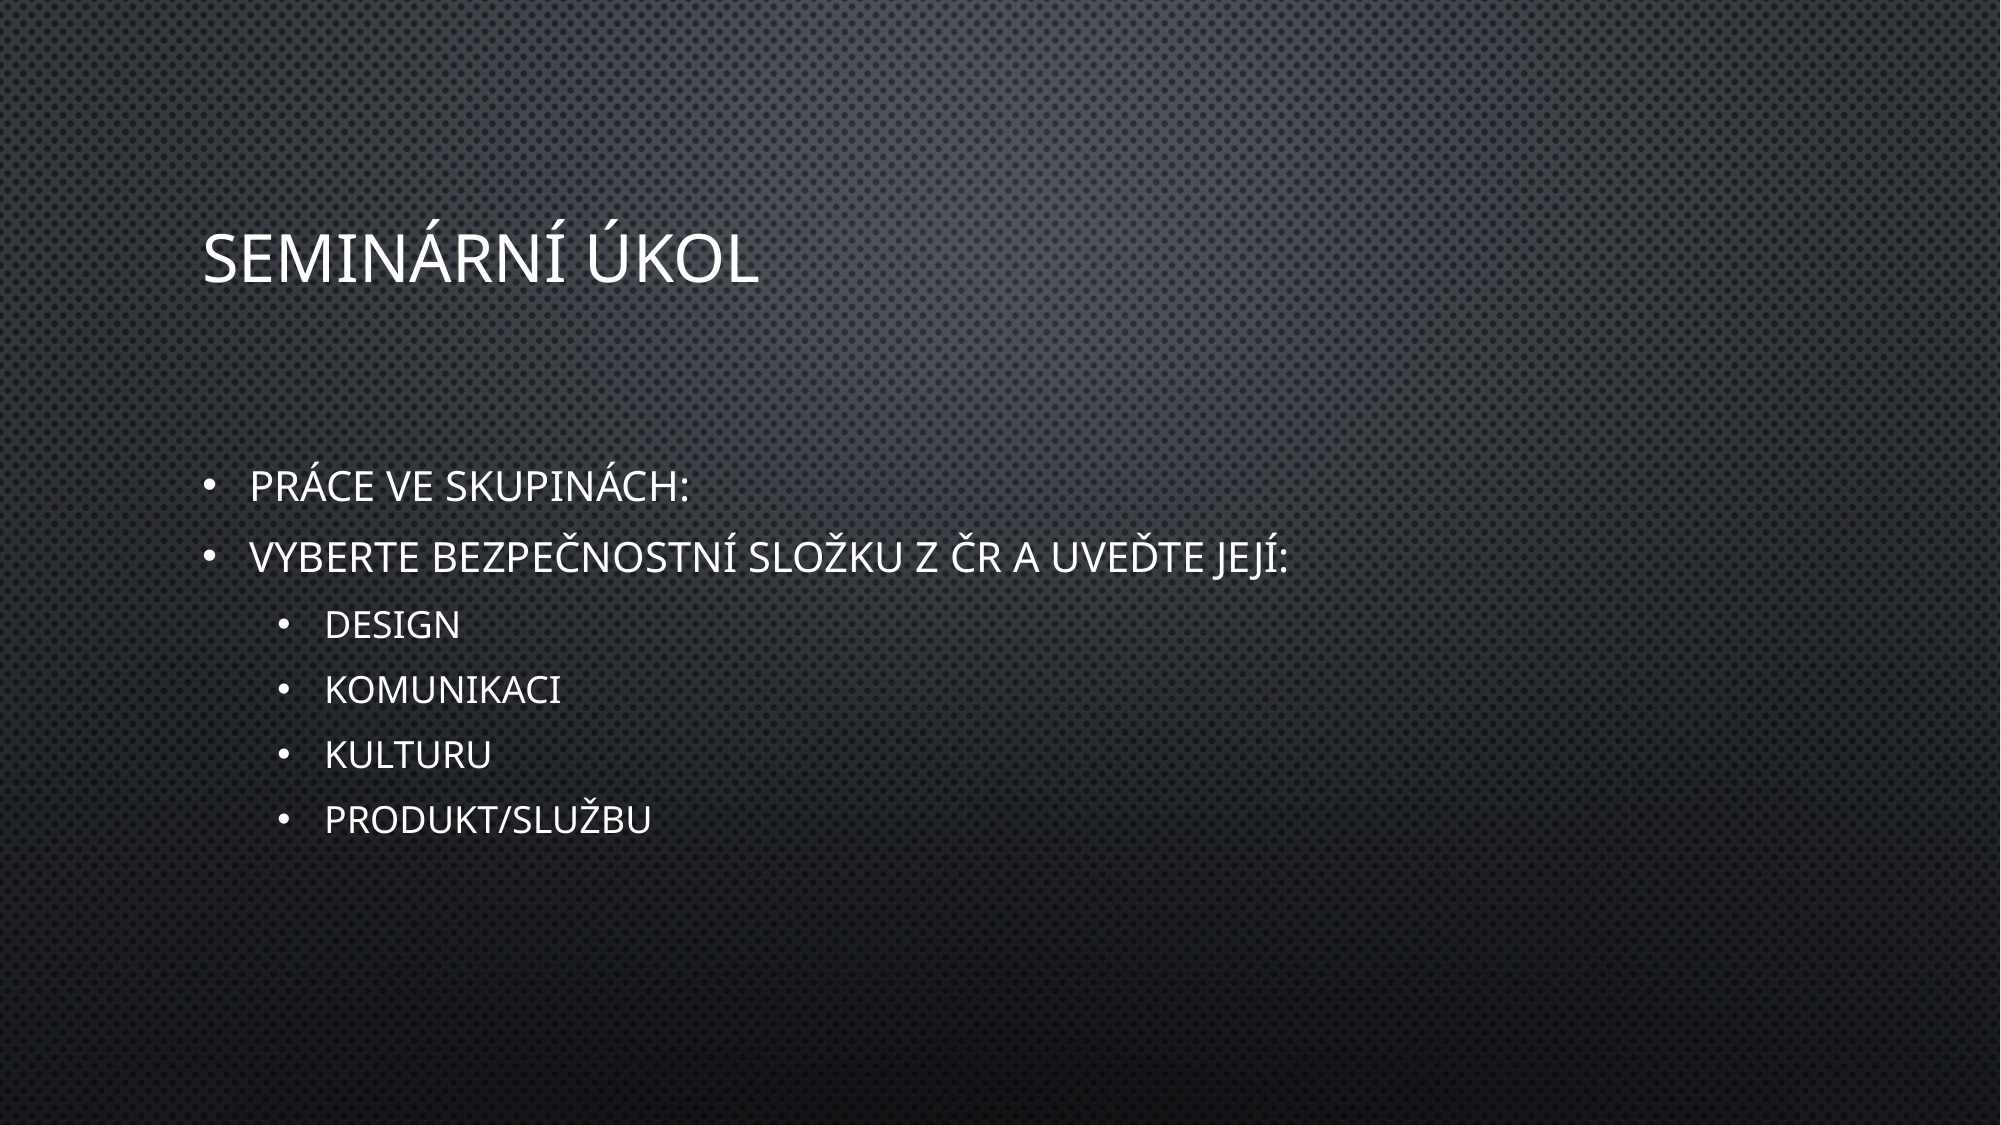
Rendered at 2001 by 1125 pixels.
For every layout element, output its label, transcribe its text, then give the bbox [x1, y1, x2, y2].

title Seminární úkol [187, 99, 1813, 413]
list Práce ve skupinách: Vyberte bezpečnostní složku z ČR a uveďte její: Design Komunikaci Kulturu Produkt/službu [187, 437, 1813, 950]
